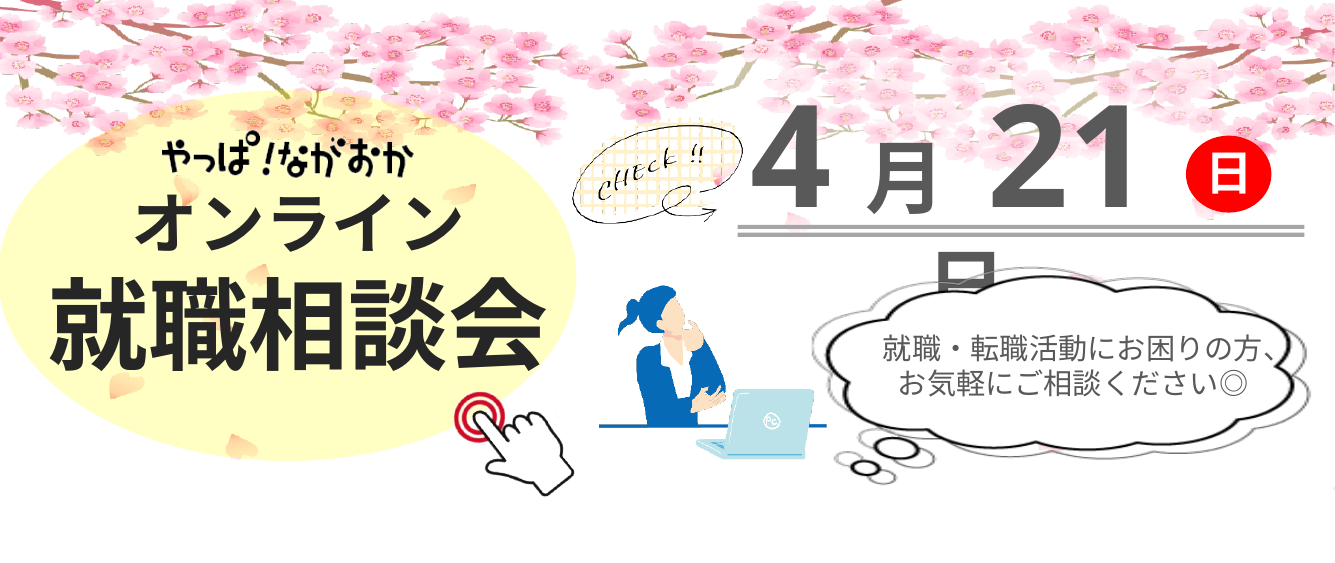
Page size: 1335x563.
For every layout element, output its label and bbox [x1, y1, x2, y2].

picture [0, 0, 1335, 563]
text_box [1184, 135, 1274, 213]
